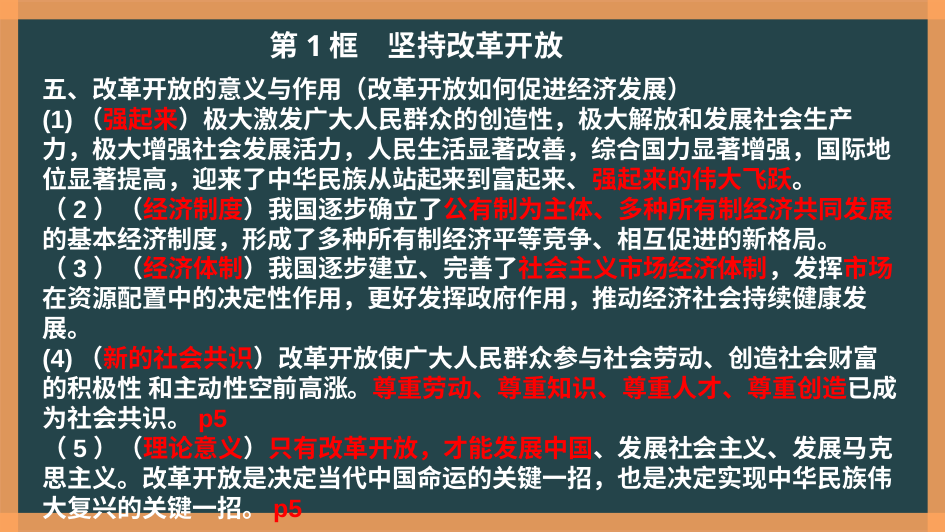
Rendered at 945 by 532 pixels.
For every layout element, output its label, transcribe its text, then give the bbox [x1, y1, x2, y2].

text_box 五、改革开放的意义与作用（改革开放如何促进经济发展） (1)（强起来）极大激发广大人民群众的创造性，极大解放和发展社会生产力，极大增强社会发展活力，人民生活显著改善，综合国力显著增强，国际地位显著提高，迎来了中华民族从站起来到富起来、强起来的伟大飞跃。 （2）（经济制度）我国逐步确立了公有制为主体、多种所有制经济共同发展的基本经济制度，形成了多种所有制经济平等竞争、相互促进的新格局。 （3）（经济体制）我国逐步建立、完善了社会主义市场经济体制，发挥市场在资源配置中的决定性作用，更好发挥政府作用，推动经济社会持续健康发展。 (4)（新的社会共识）改革开放使广大人民群众参与社会劳动、创造社会财富的积极性 和主动性空前高涨。尊重劳动、尊重知识、尊重人才、尊重创造已成为社会共识。p5 （5）（理论意义）只有改革开放，才能发展中国、发展社会主义、发展马克思主义。改革开放是决定当代中国命运的关键一招，也是决定实现中华民族伟大复兴的关键一招。p5 [27, 65, 918, 530]
text_box [0, 0, 945, 75]
text_box 第1框 坚持改革开放 [254, 19, 579, 65]
